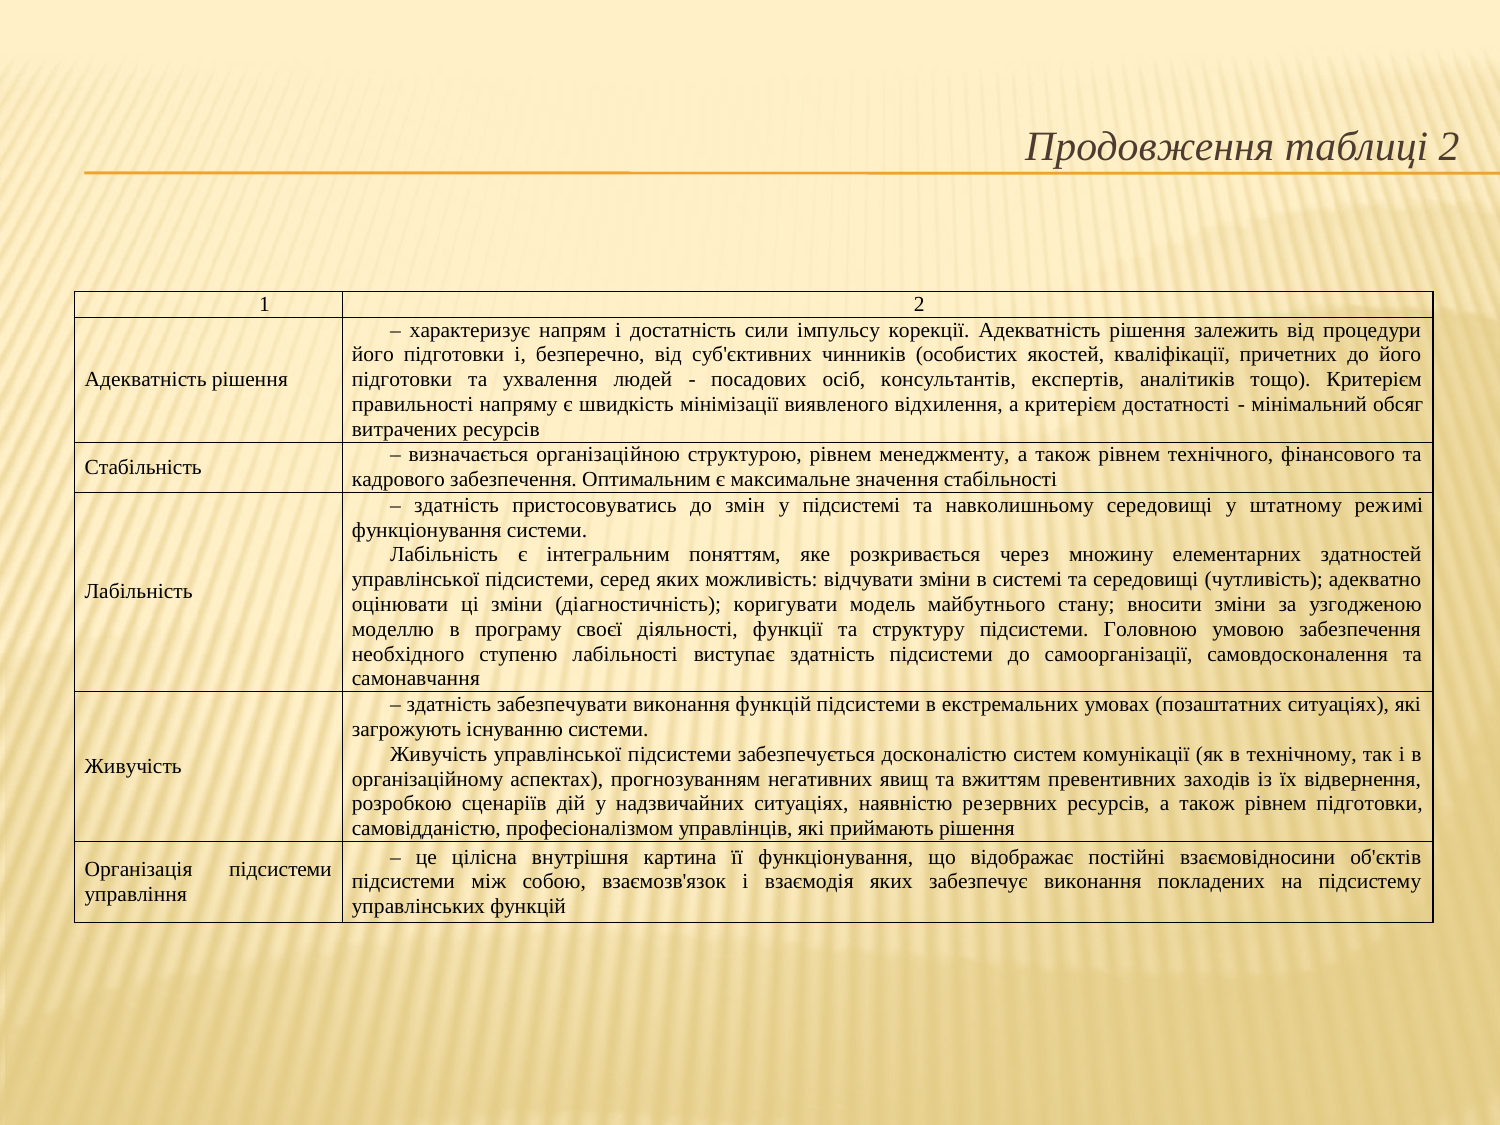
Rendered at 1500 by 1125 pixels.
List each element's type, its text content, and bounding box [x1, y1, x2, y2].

title Продовження таблиці 2 [50, 75, 1475, 213]
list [0, 290, 1477, 969]
